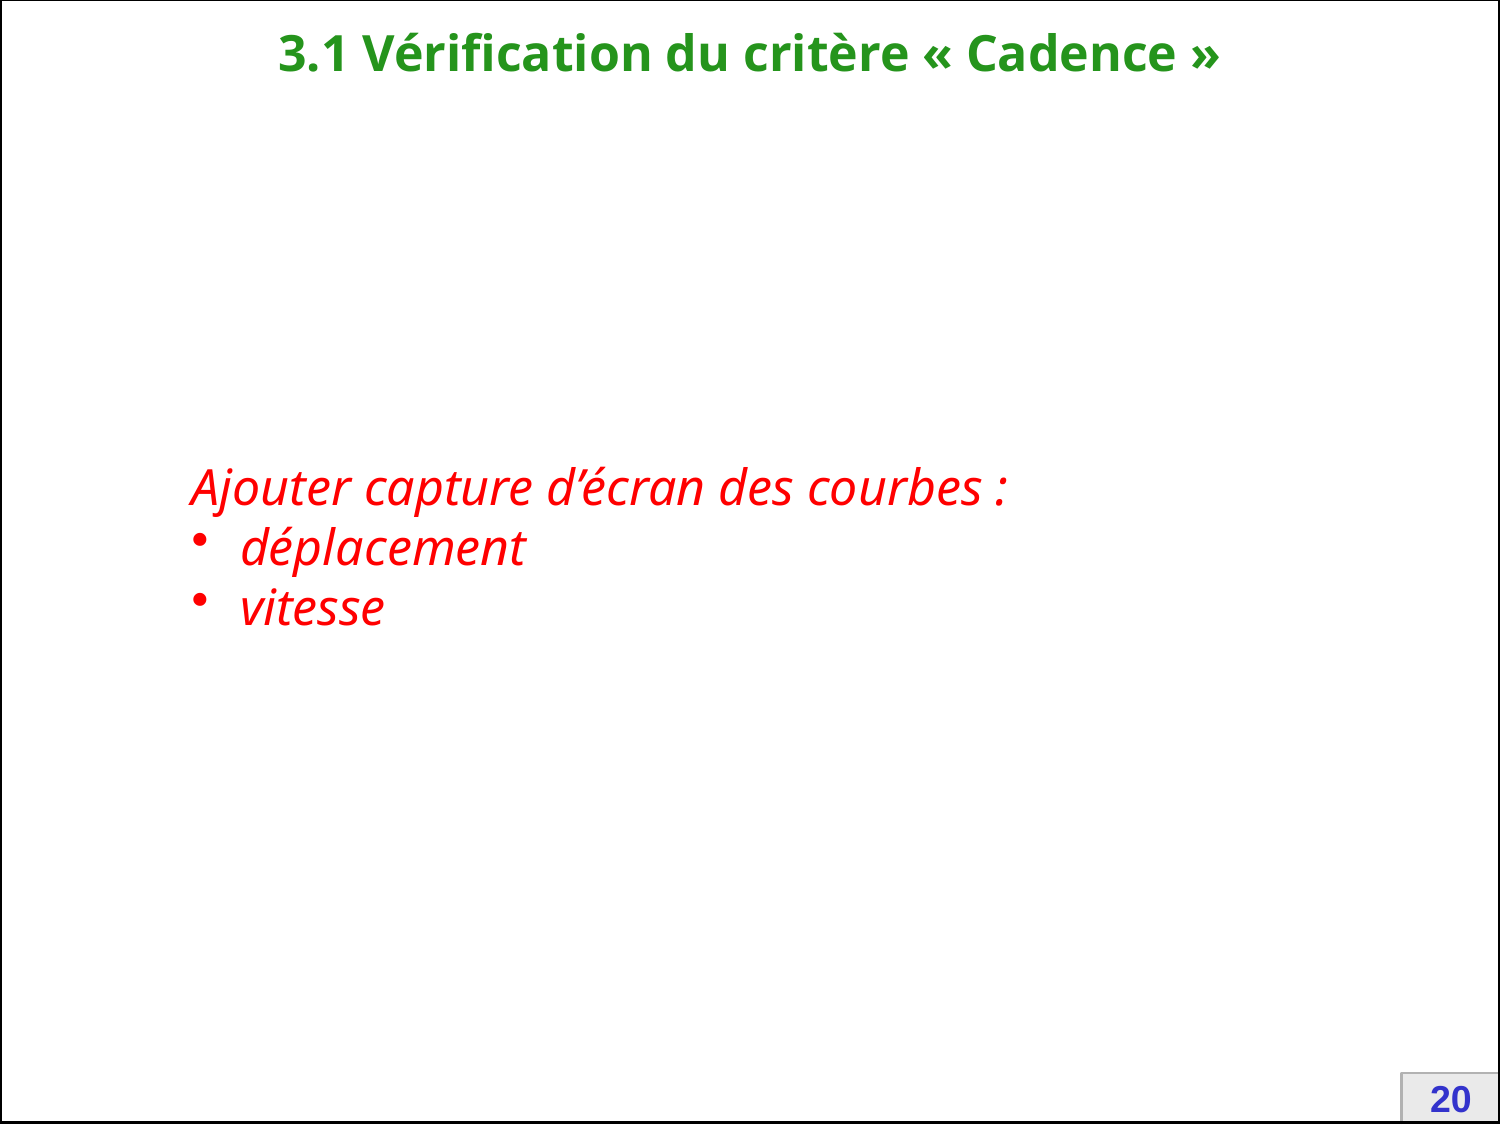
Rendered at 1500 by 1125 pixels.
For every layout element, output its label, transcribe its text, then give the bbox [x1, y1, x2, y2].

title 3.1 Vérification du critère « Cadence » [0, 13, 1500, 90]
text_box Ajouter capture d’écran des courbes : déplacement vitesse [176, 448, 1368, 643]
